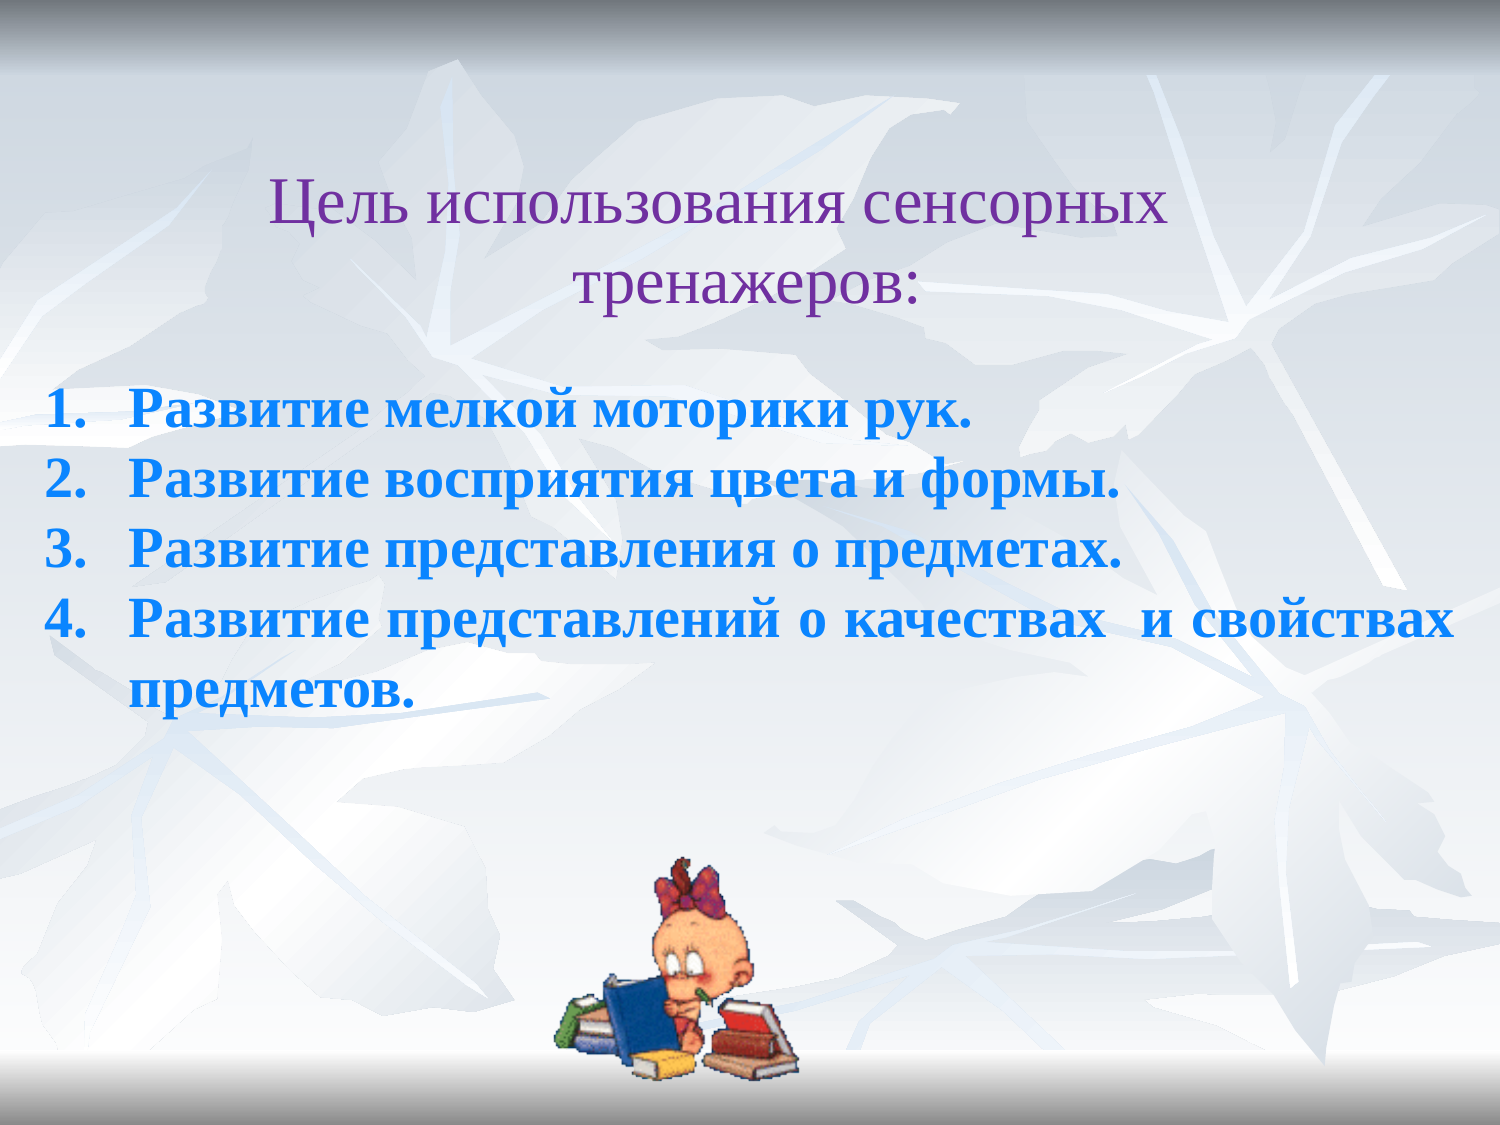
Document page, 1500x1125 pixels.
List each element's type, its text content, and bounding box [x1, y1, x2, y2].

list Цель использования сенсорных тренажеров: [88, 148, 1351, 351]
text_box Развитие мелкой моторики рук. Развитие восприятия цвета и формы. Развитие представления о предметах. Развитие представлений о качествах и свойствах предметов. [29, 361, 1471, 727]
picture [550, 855, 804, 1085]
